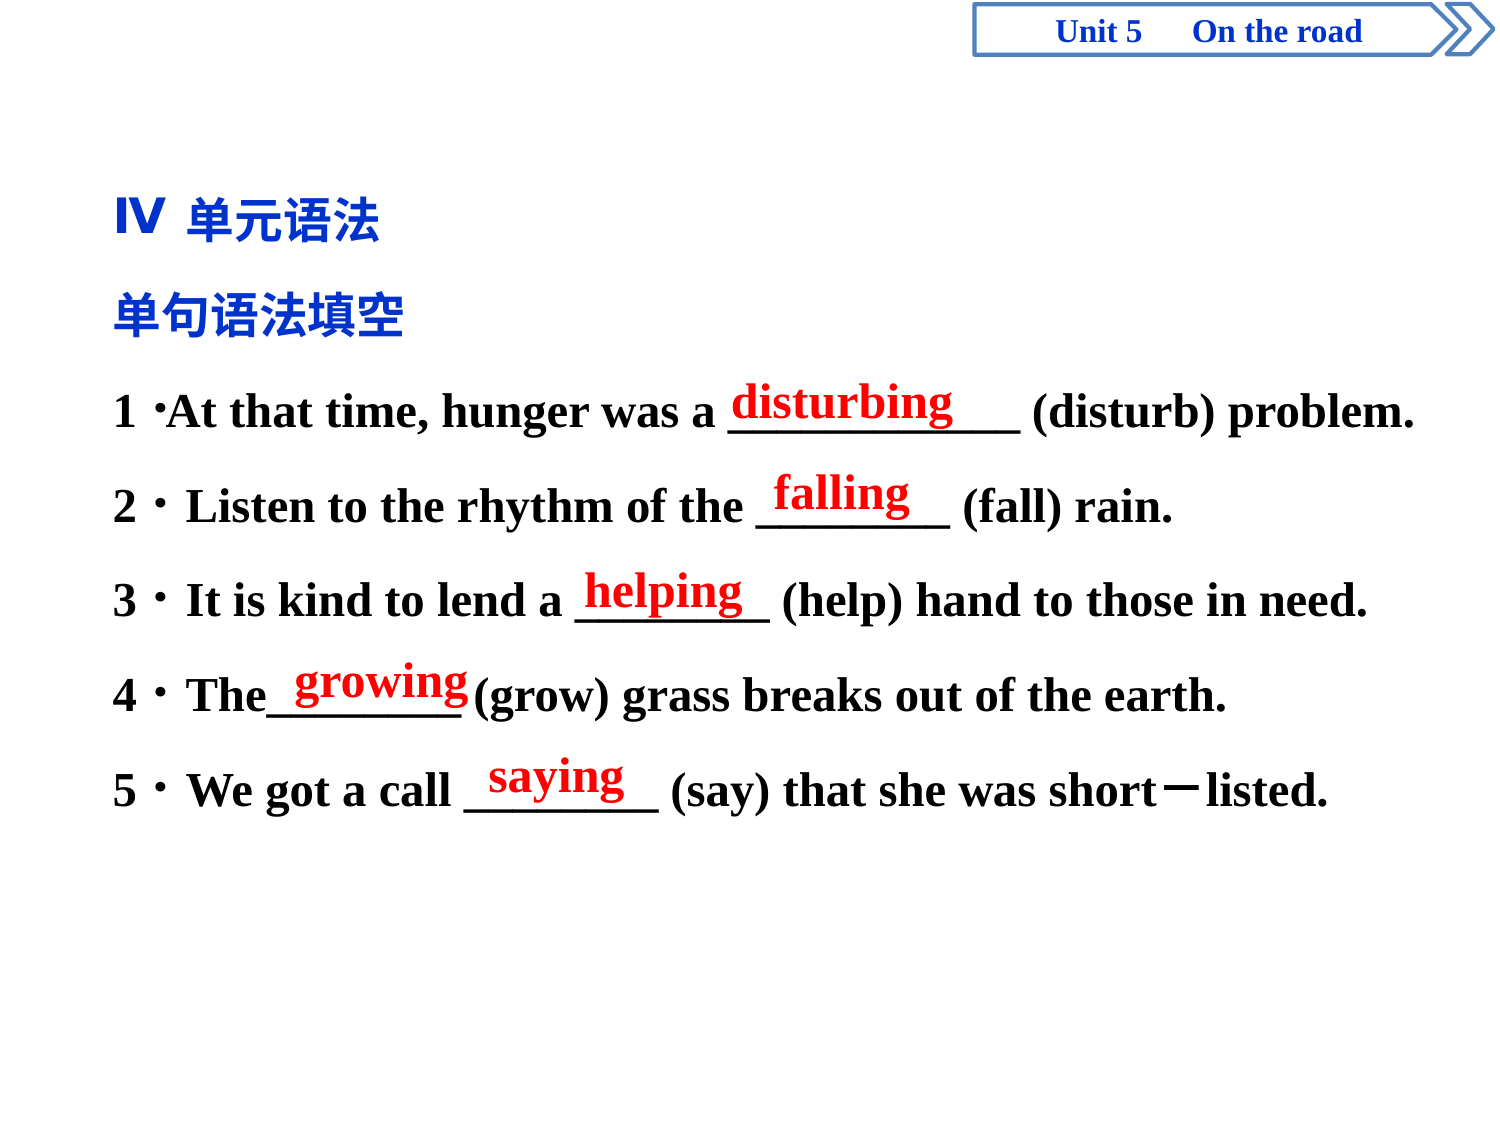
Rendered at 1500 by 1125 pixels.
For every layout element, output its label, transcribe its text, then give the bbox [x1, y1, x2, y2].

text_box Unit 5 On the road [972, 2, 1459, 57]
text_box [1444, 1, 1496, 57]
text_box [112, 185, 1415, 853]
